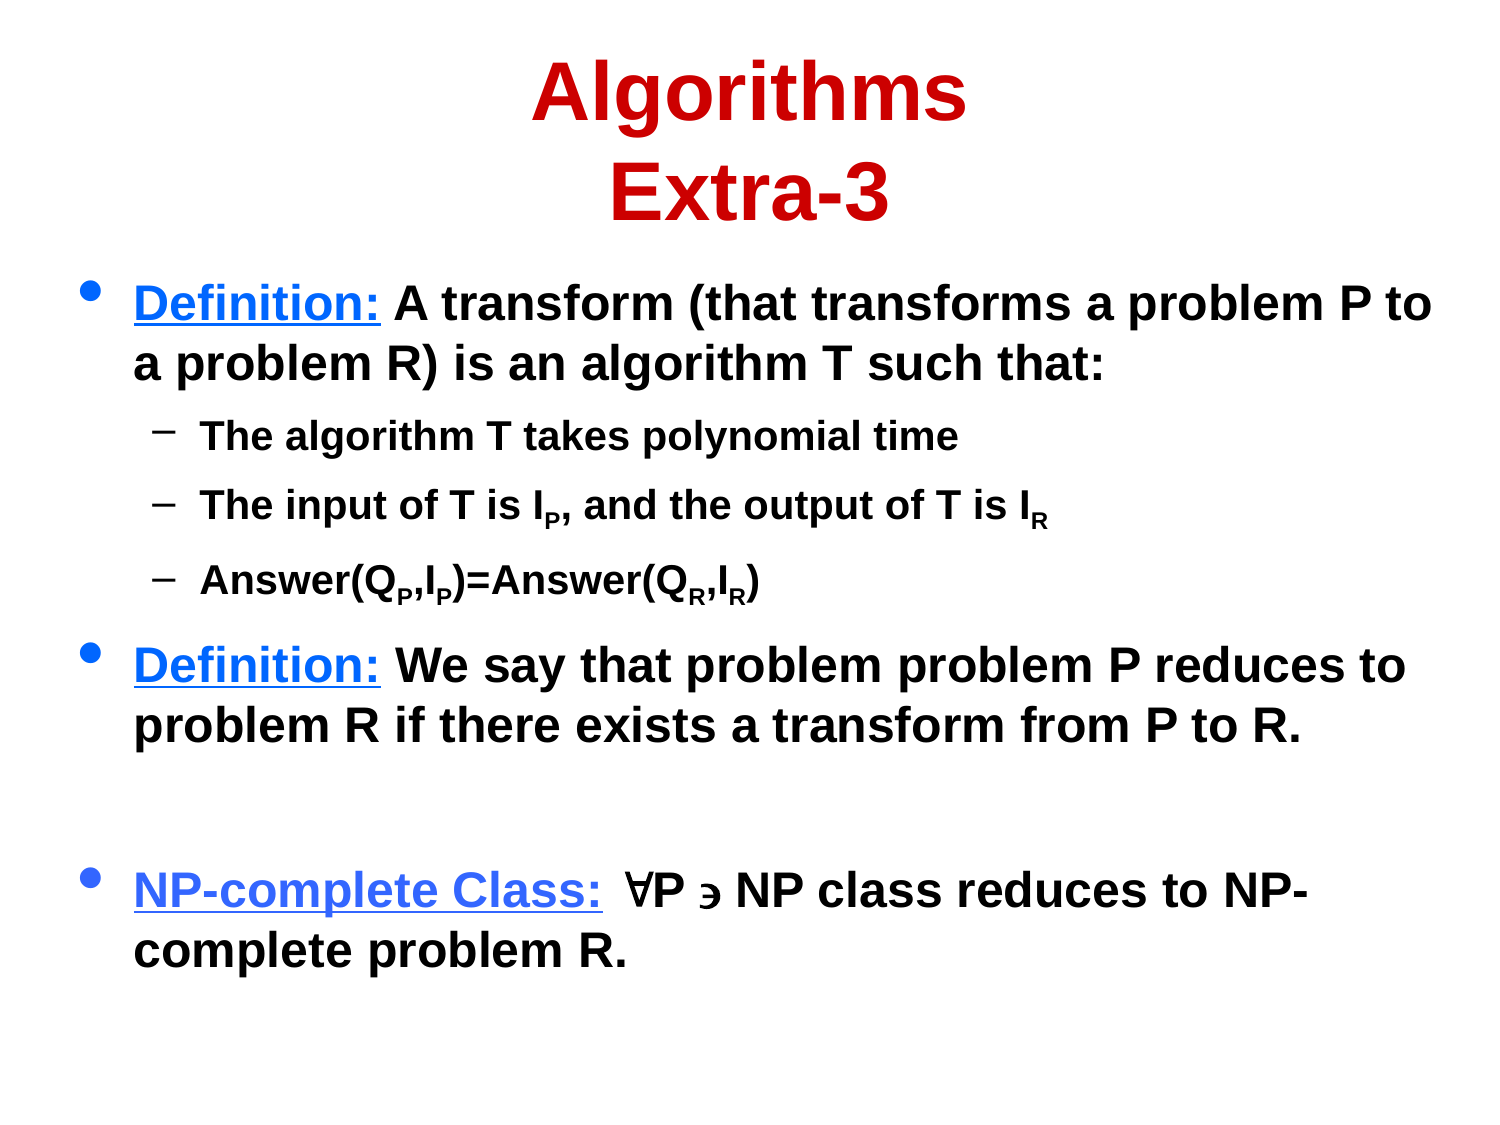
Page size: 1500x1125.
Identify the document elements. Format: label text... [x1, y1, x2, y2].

title Algorithms Extra-3 [0, 49, 1500, 226]
list Definition: A transform (that transforms a problem P to a problem R) is an algorithm T such that: The algorithm T takes polynomial time The input of T is IP, and the output of T is IR Answer(QP,IP)=Answer(QR,IR) Definition: We say that problem problem P reduces to problem R if there exists a transform from P to R. NP-complete Class: P  NP class reduces to NP-complete problem R. [62, 262, 1451, 1001]
